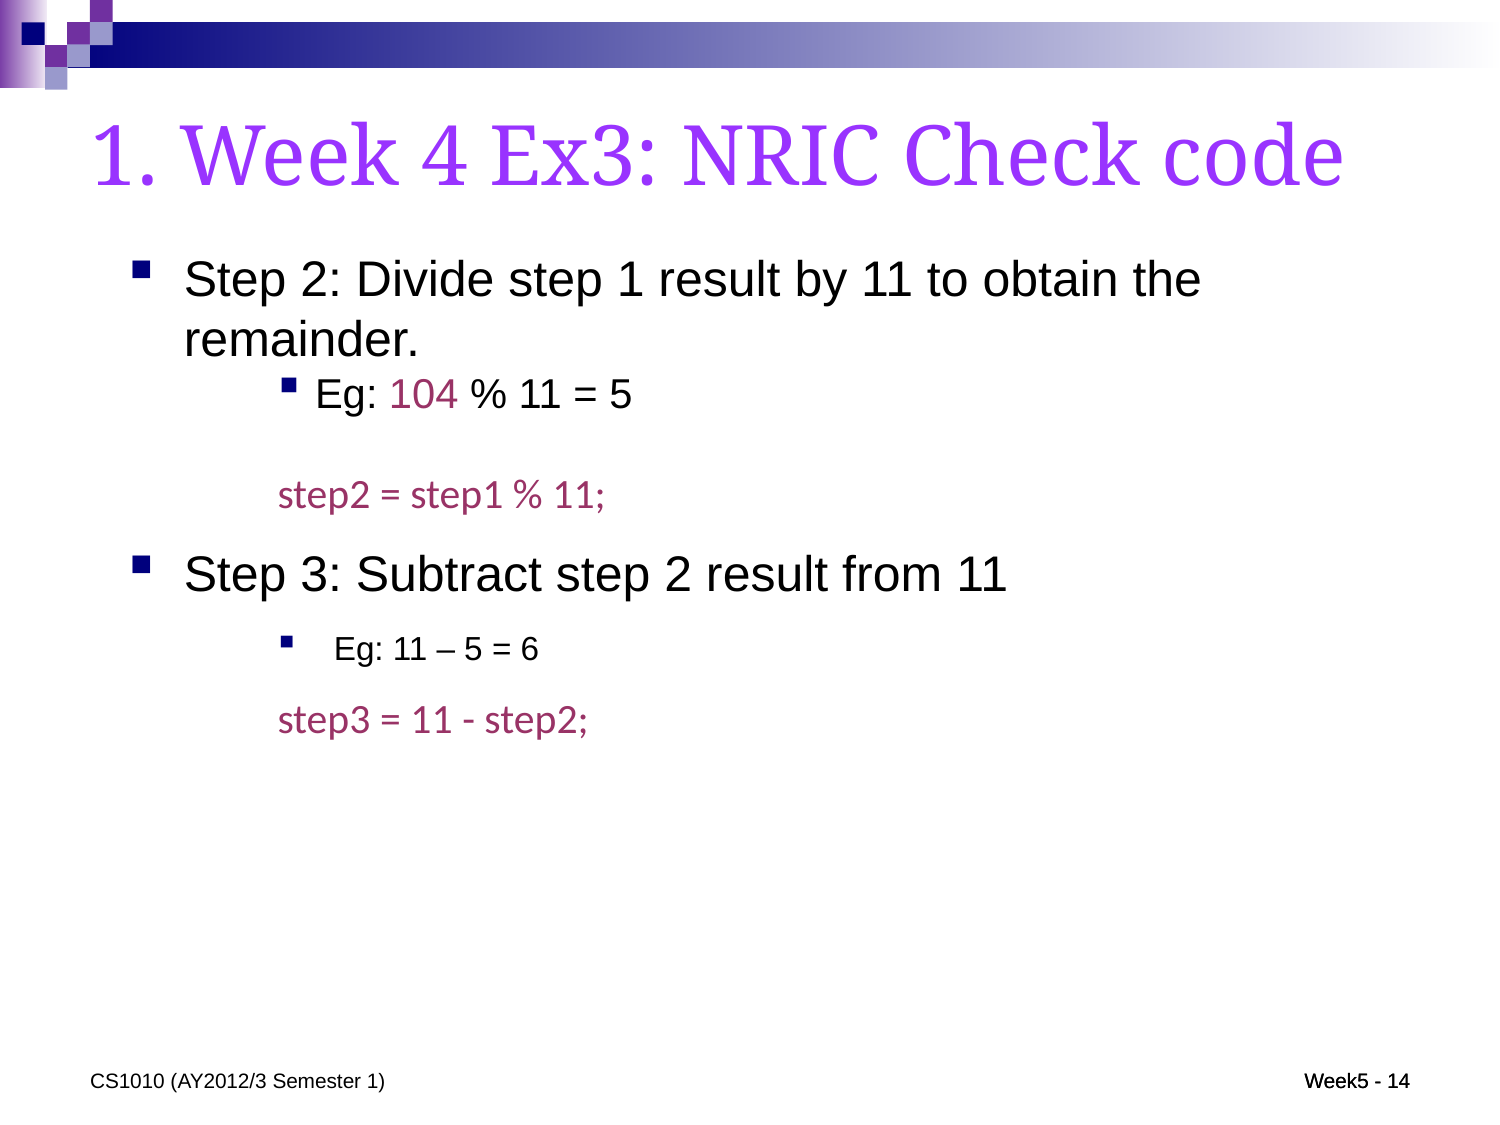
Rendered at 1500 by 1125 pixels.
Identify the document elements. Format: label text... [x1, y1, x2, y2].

slide_number Week5 - 14 [1074, 1024, 1426, 1101]
list Step 2: Divide step 1 result by 11 to obtain the remainder. Eg: 104 % 11 = 5 step2 = step1 % 11; Step 3: Subtract step 2 result from 11 Eg: 11 – 5 = 6 step3 = 11 - step2; [112, 239, 1426, 1001]
footer CS1010 (AY2012/3 Semester 1) [74, 1024, 551, 1101]
title 1. Week 4 Ex3: NRIC Check code [75, 83, 1472, 222]
